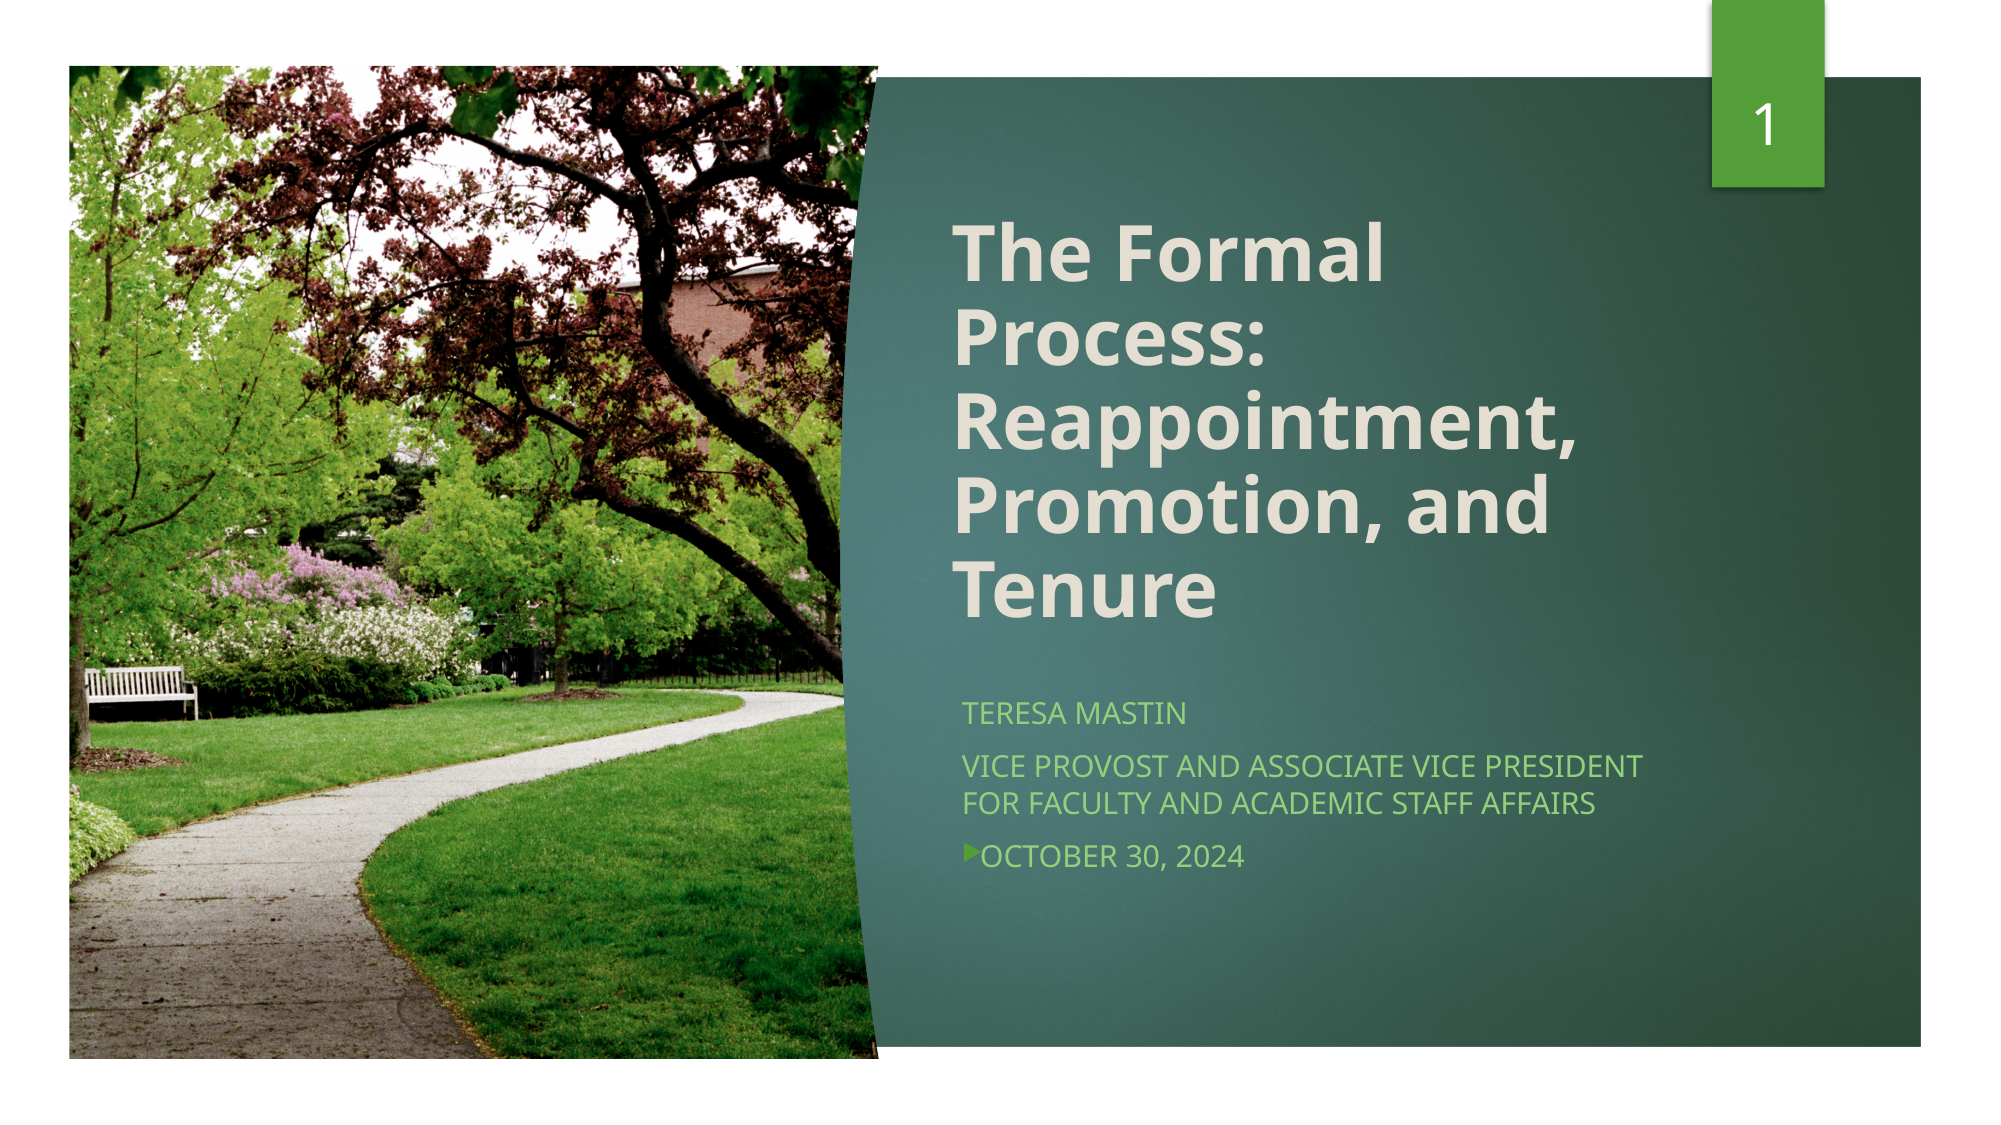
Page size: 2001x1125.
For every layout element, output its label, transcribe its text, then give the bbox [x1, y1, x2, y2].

picture [69, 65, 879, 1060]
subtitle Teresa Mastin Vice Provost and Associate Vice President for Faculty and Academic Staff Affairs October 30, 2024 [946, 686, 1671, 907]
title The Formal Process: Reappointment, Promotion, and Tenure [936, 202, 1648, 642]
slide_number 1 [1698, 48, 1836, 175]
